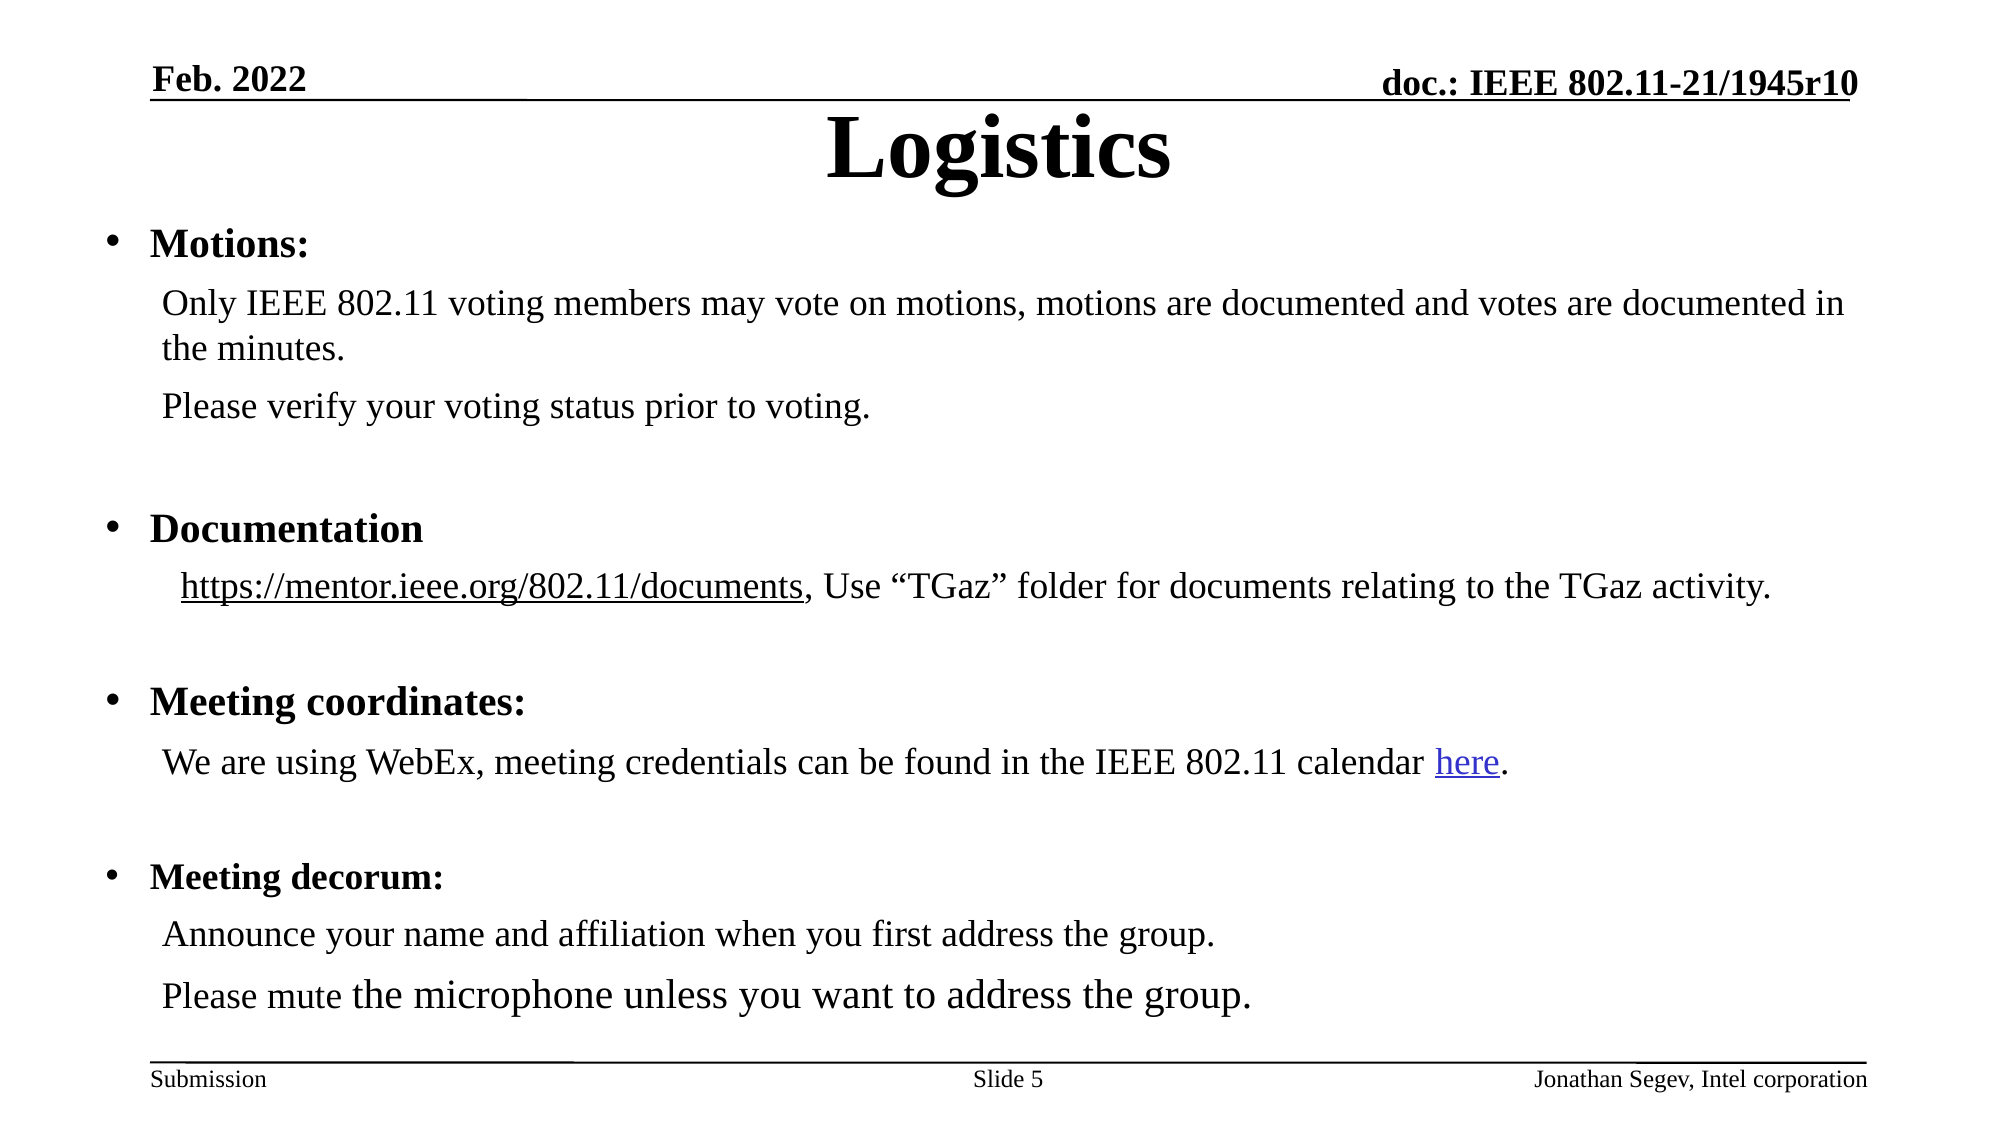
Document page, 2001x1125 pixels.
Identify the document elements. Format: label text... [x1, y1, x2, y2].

footer Jonathan Segev, Intel corporation [1171, 1061, 1869, 1093]
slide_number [152, 54, 563, 100]
list Motions: Only IEEE 802.11 voting members may vote on motions, motions are documented and votes are documented in the minutes. Please verify your voting status prior to voting. Documentation https://mentor.ieee.org/802.11/documents, Use “TGaz” folder for documents relating to the TGaz activity. Meeting coordinates: We are using WebEx, meeting credentials can be found in the IEEE 802.11 calendar here. Meeting decorum: Announce your name and affiliation when you first address the group. Please mute the microphone unless you want to address the group. [90, 207, 1898, 1000]
slide_number Slide 5 [950, 1061, 1067, 1123]
title Logistics [149, 112, 1850, 170]
